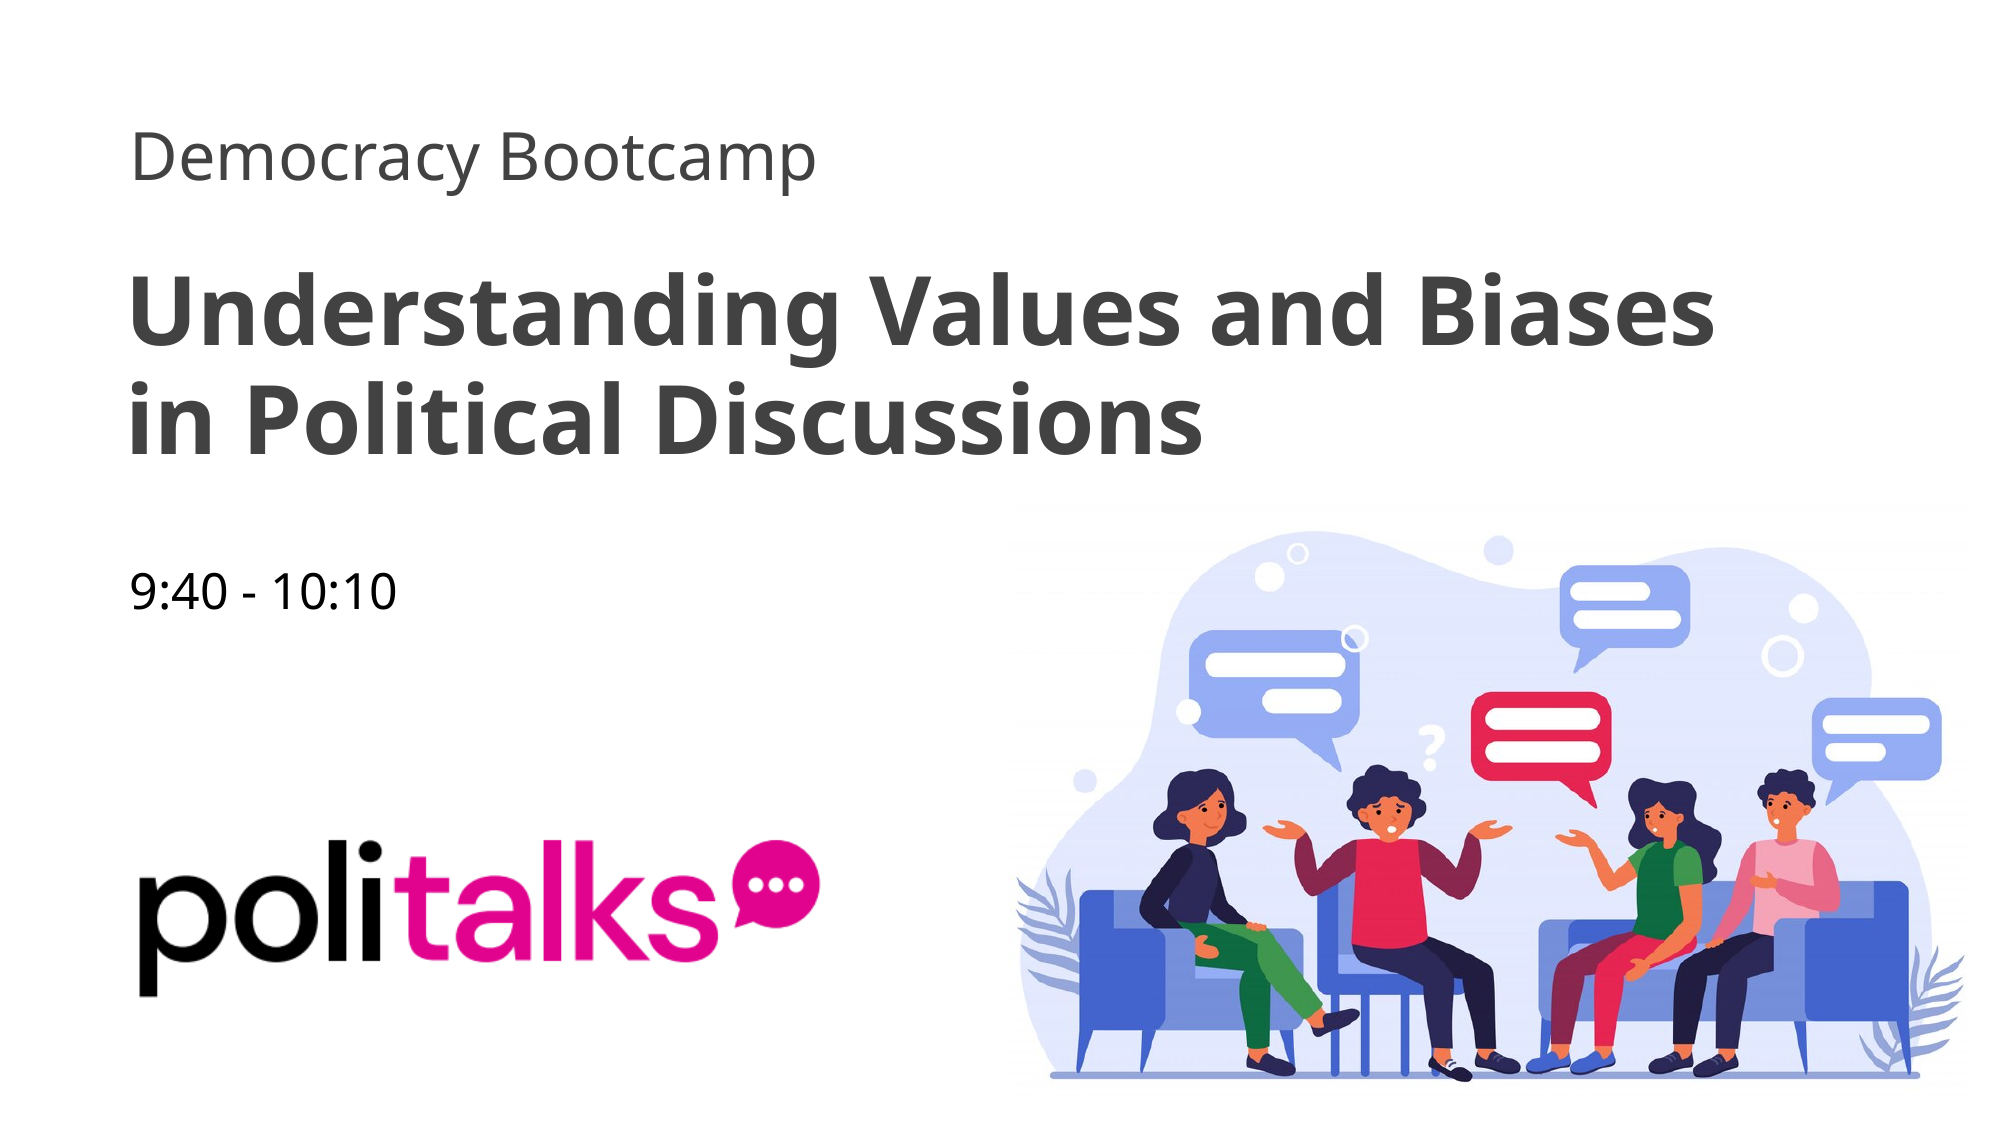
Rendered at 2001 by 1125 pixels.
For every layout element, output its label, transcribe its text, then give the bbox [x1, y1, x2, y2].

picture [1008, 496, 1969, 1125]
text_box 9:40 - 10:10 [114, 544, 959, 635]
text_box Understanding Values and Biases in Political Discussions [109, 250, 1835, 462]
picture [109, 790, 860, 1044]
list Democracy Bootcamp [114, 121, 1780, 214]
